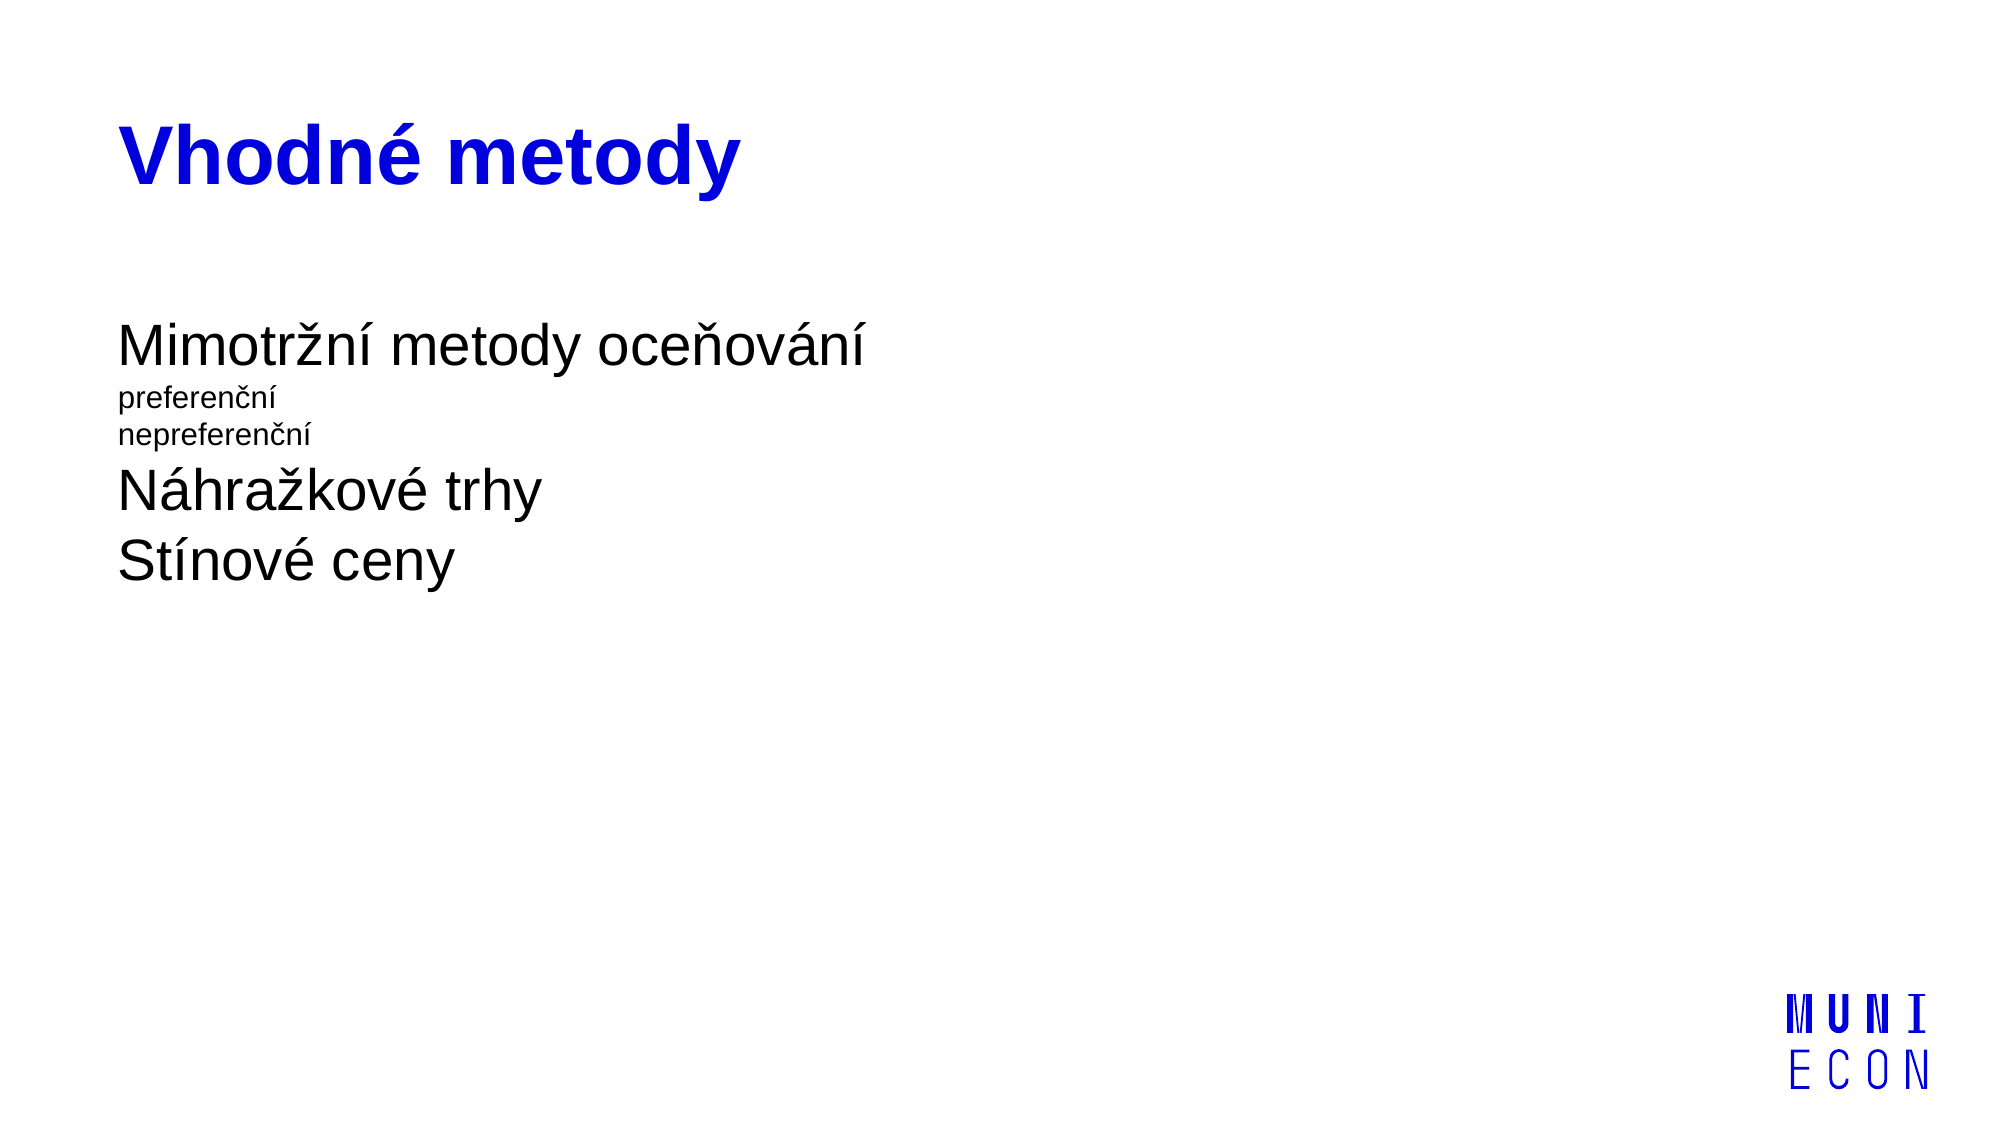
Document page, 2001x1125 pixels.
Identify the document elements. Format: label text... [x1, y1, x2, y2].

list Mimotržní metody oceňování preferenční nepreferenční Náhražkové trhy Stínové ceny [117, 307, 1882, 957]
title Vhodné metody [118, 118, 1883, 193]
